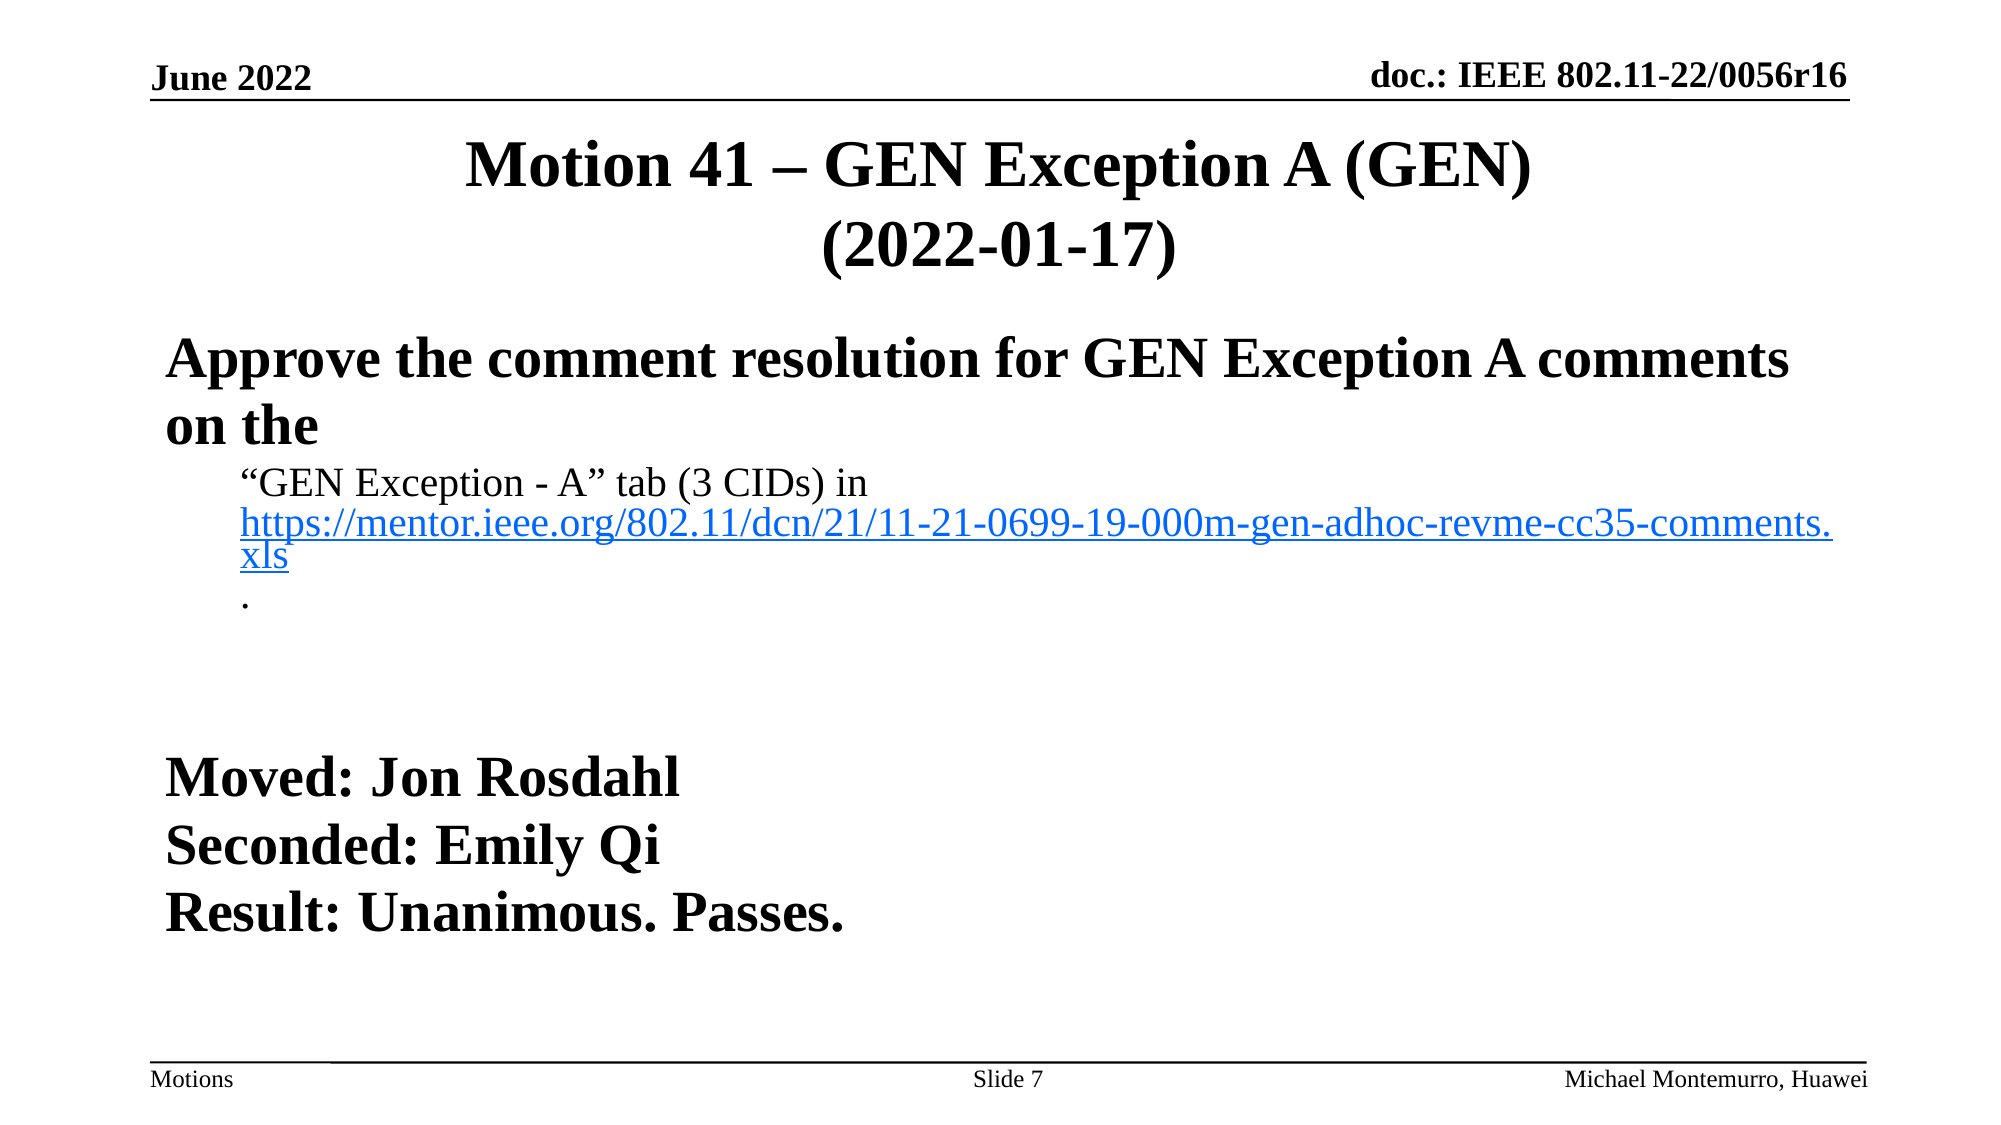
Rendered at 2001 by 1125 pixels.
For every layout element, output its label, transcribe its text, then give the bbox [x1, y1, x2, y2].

list Approve the comment resolution for GEN Exception A comments on the “GEN Exception - A” tab (3 CIDs) in https://mentor.ieee.org/802.11/dcn/21/11-21-0699-19-000m-gen-adhoc-revme-cc35-comments.xls. Moved: Jon Rosdahl Seconded: Emily Qi Result: Unanimous. Passes. [150, 324, 1850, 1000]
slide_number Slide 7 [964, 1061, 1053, 1125]
footer Michael Montemurro, Huawei [1266, 1061, 1869, 1093]
title Motion 41 – GEN Exception A (GEN) (2022-01-17) [150, 112, 1850, 288]
